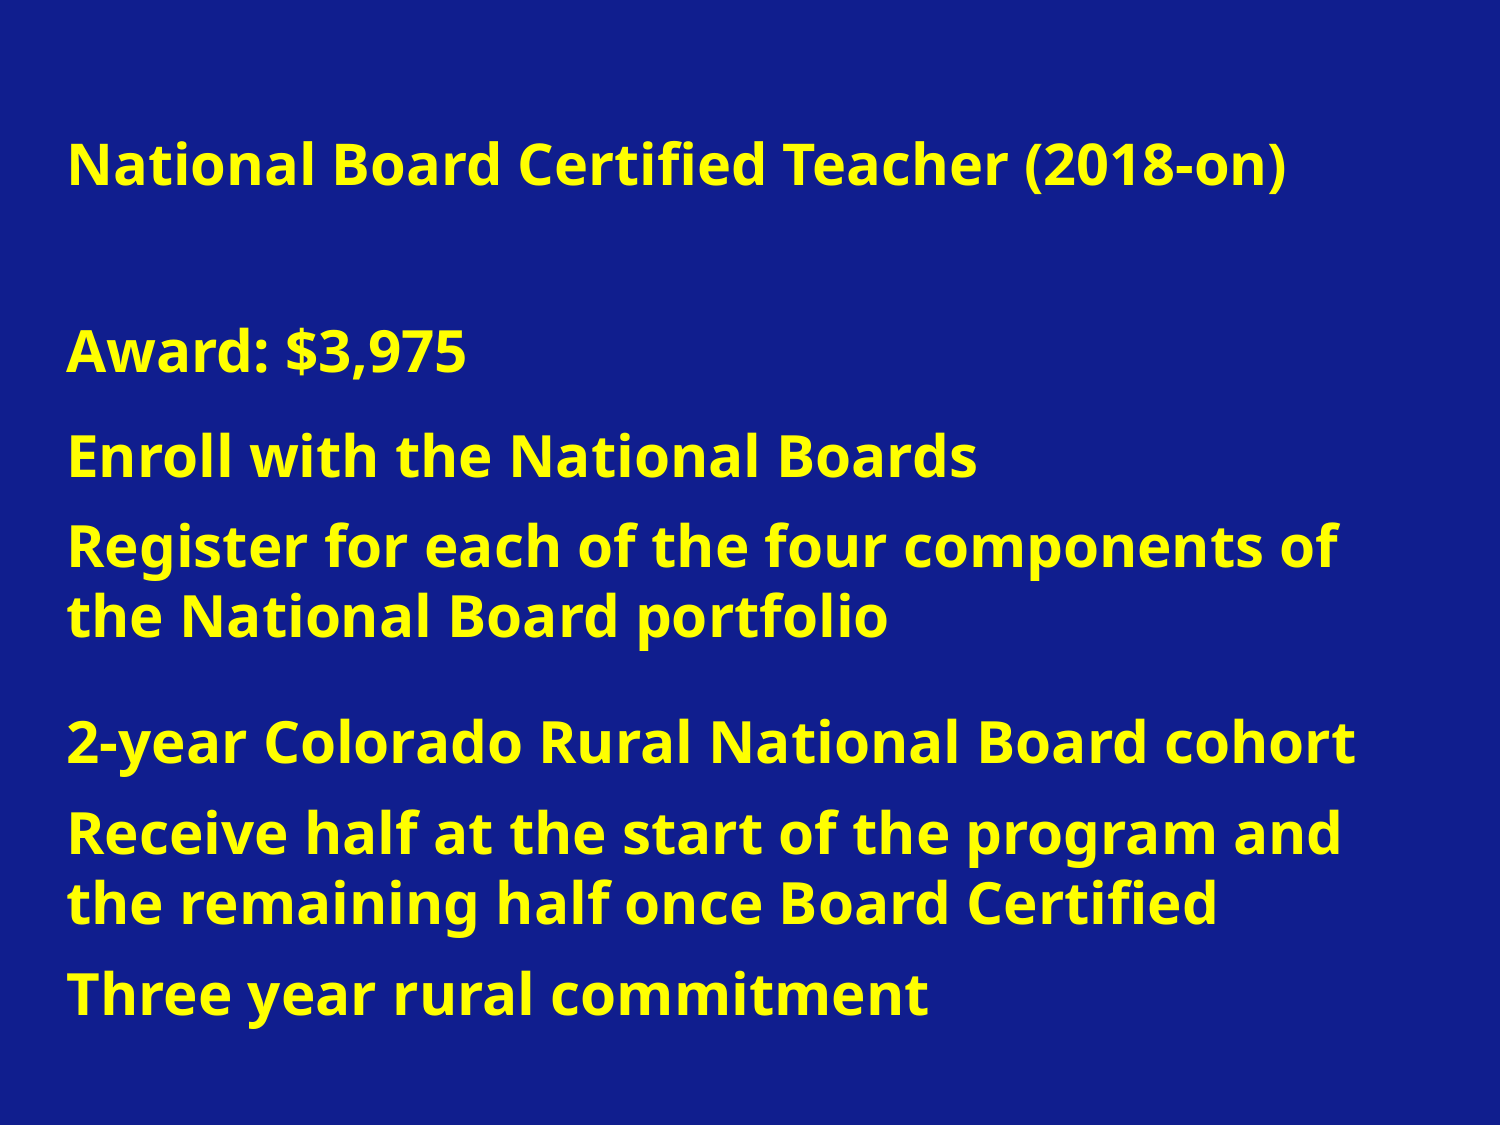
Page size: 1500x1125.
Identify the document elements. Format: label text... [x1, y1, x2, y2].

list Award: $3,975 Enroll with the National Boards Register for each of the four components of the National Board portfolio 2-year Colorado Rural National Board cohort Receive half at the start of the program and the remaining half once Board Certified Three year rural commitment [51, 271, 1449, 994]
title National Board Certified Teacher (2018-on) [51, 119, 1346, 205]
